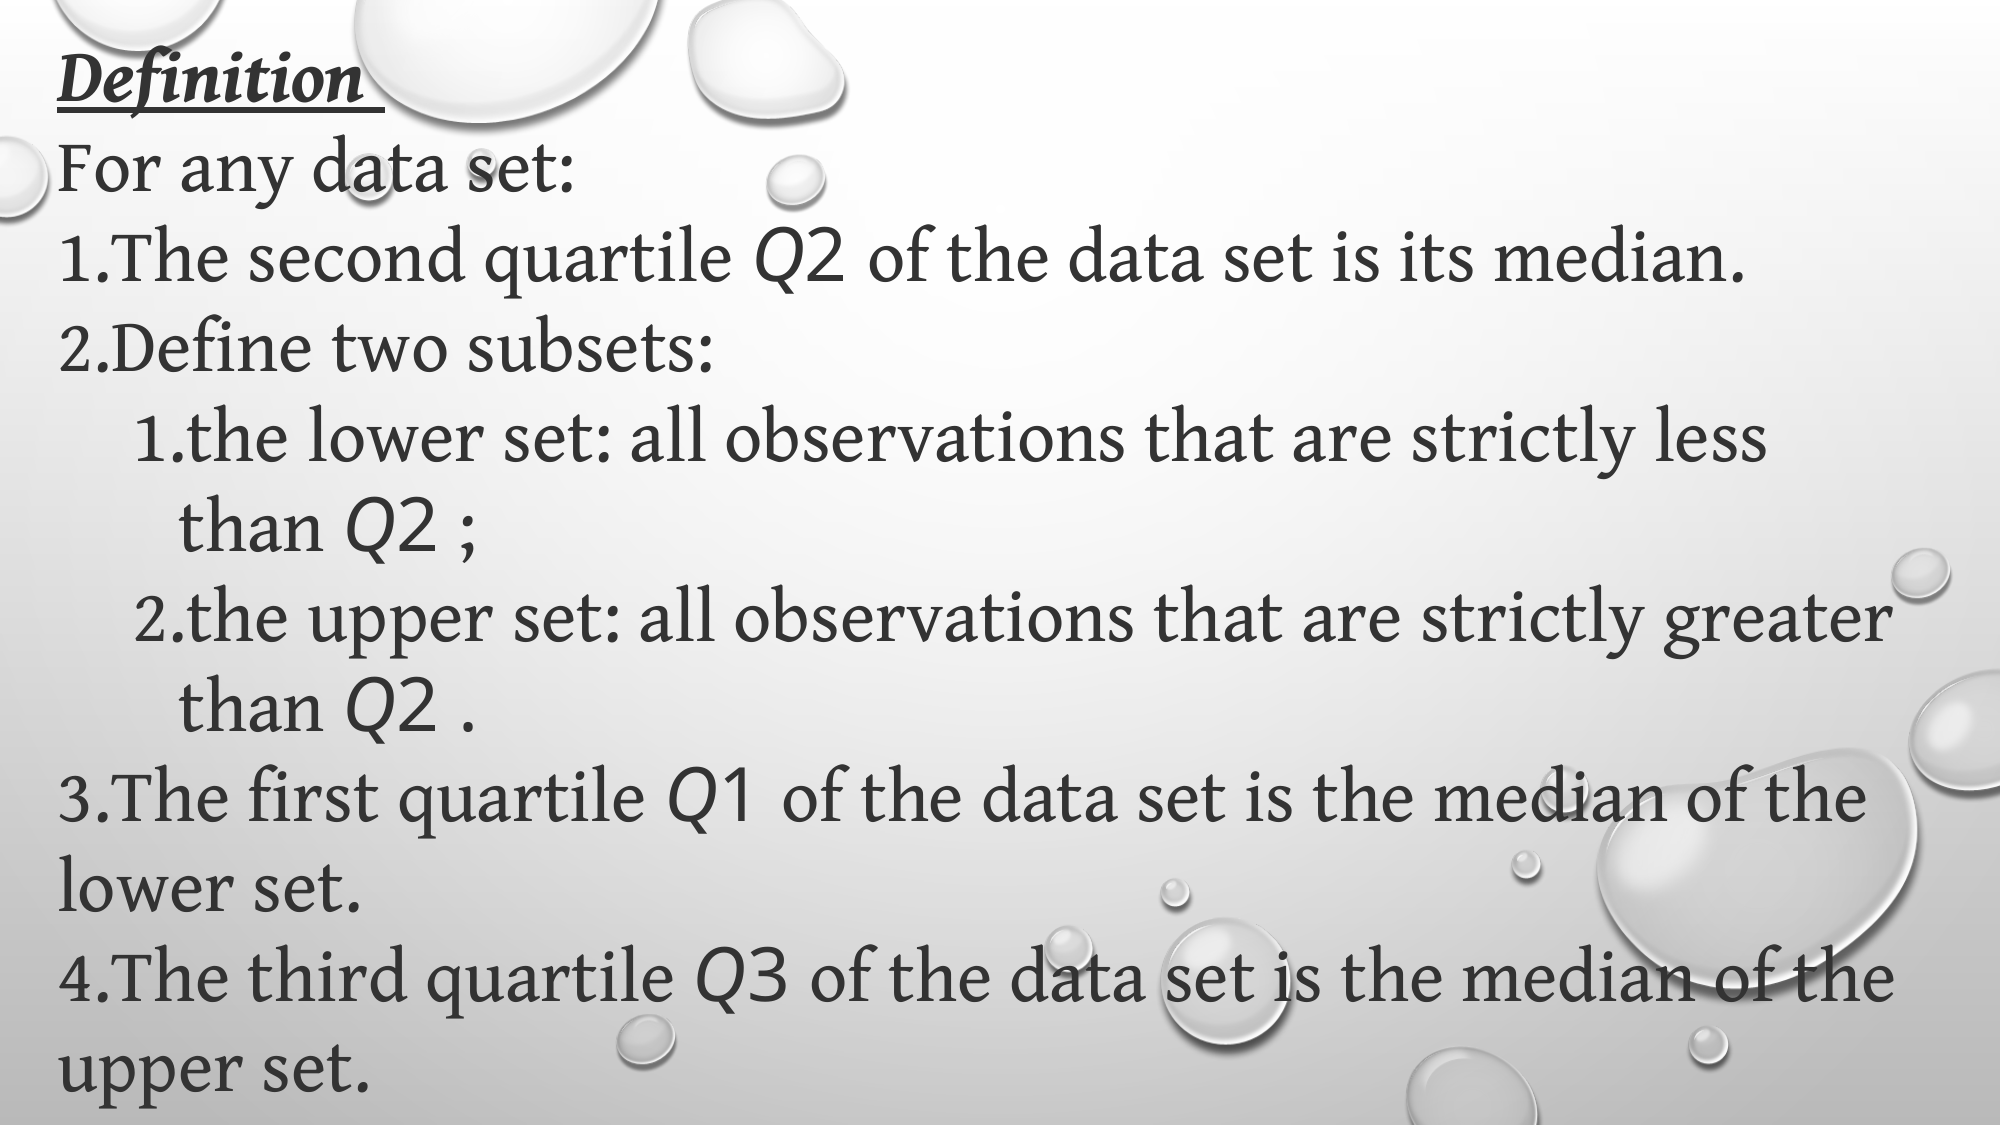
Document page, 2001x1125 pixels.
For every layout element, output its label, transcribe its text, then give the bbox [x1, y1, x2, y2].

picture [0, 0, 2000, 1125]
text_box Definition For any data set: The second quartile Q2 of the data set is its median. Define two subsets: the lower set: all observations that are strictly less than Q2 ; the upper set: all observations that are strictly greater than Q2 . The first quartile Q1 of the data set is the median of the lower set. The third quartile Q3 of the data set is the median of the upper set. [42, 19, 1927, 1114]
